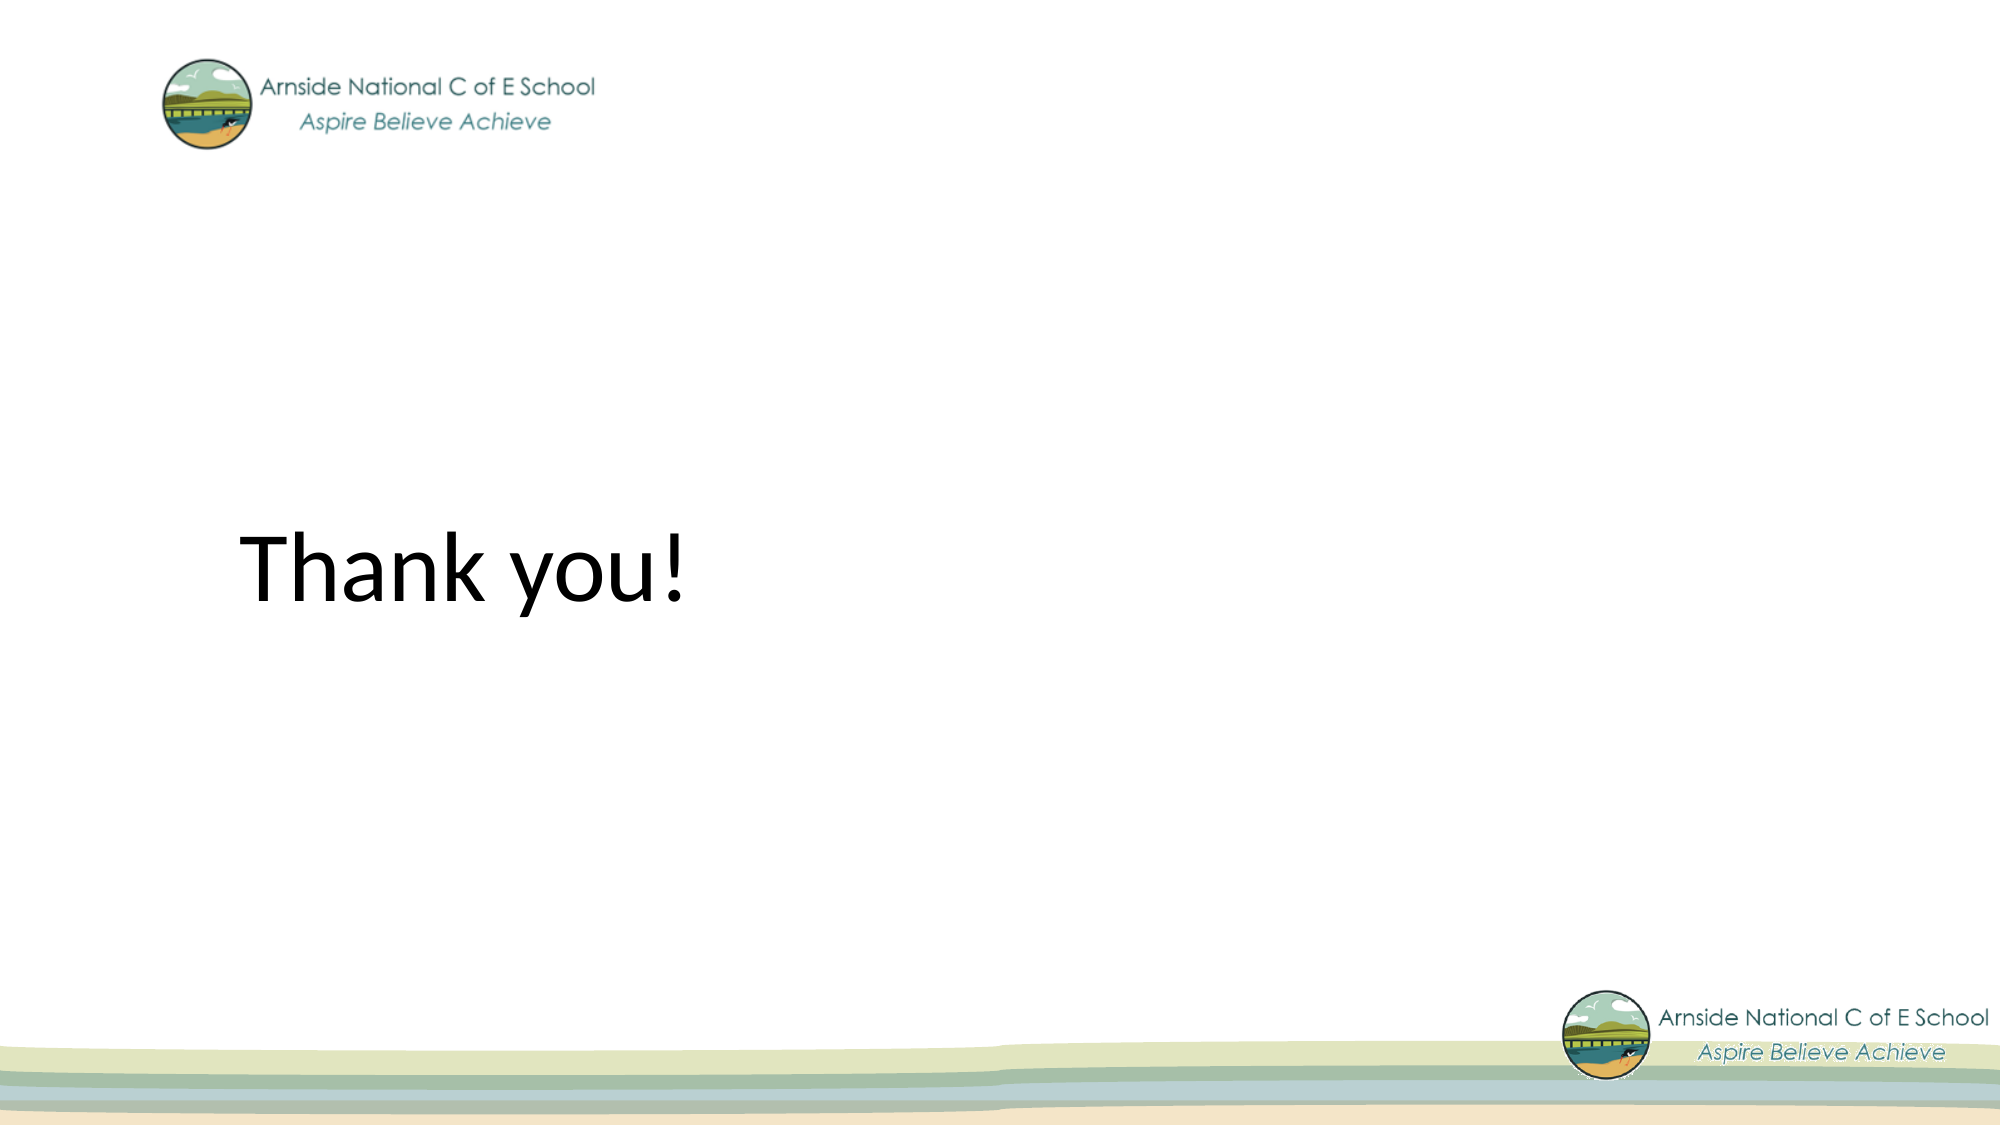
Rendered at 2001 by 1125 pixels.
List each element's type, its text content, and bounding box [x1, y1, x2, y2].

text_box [0, 987, 2000, 1125]
picture [140, 46, 624, 155]
text_box Thank you! [224, 494, 1698, 629]
